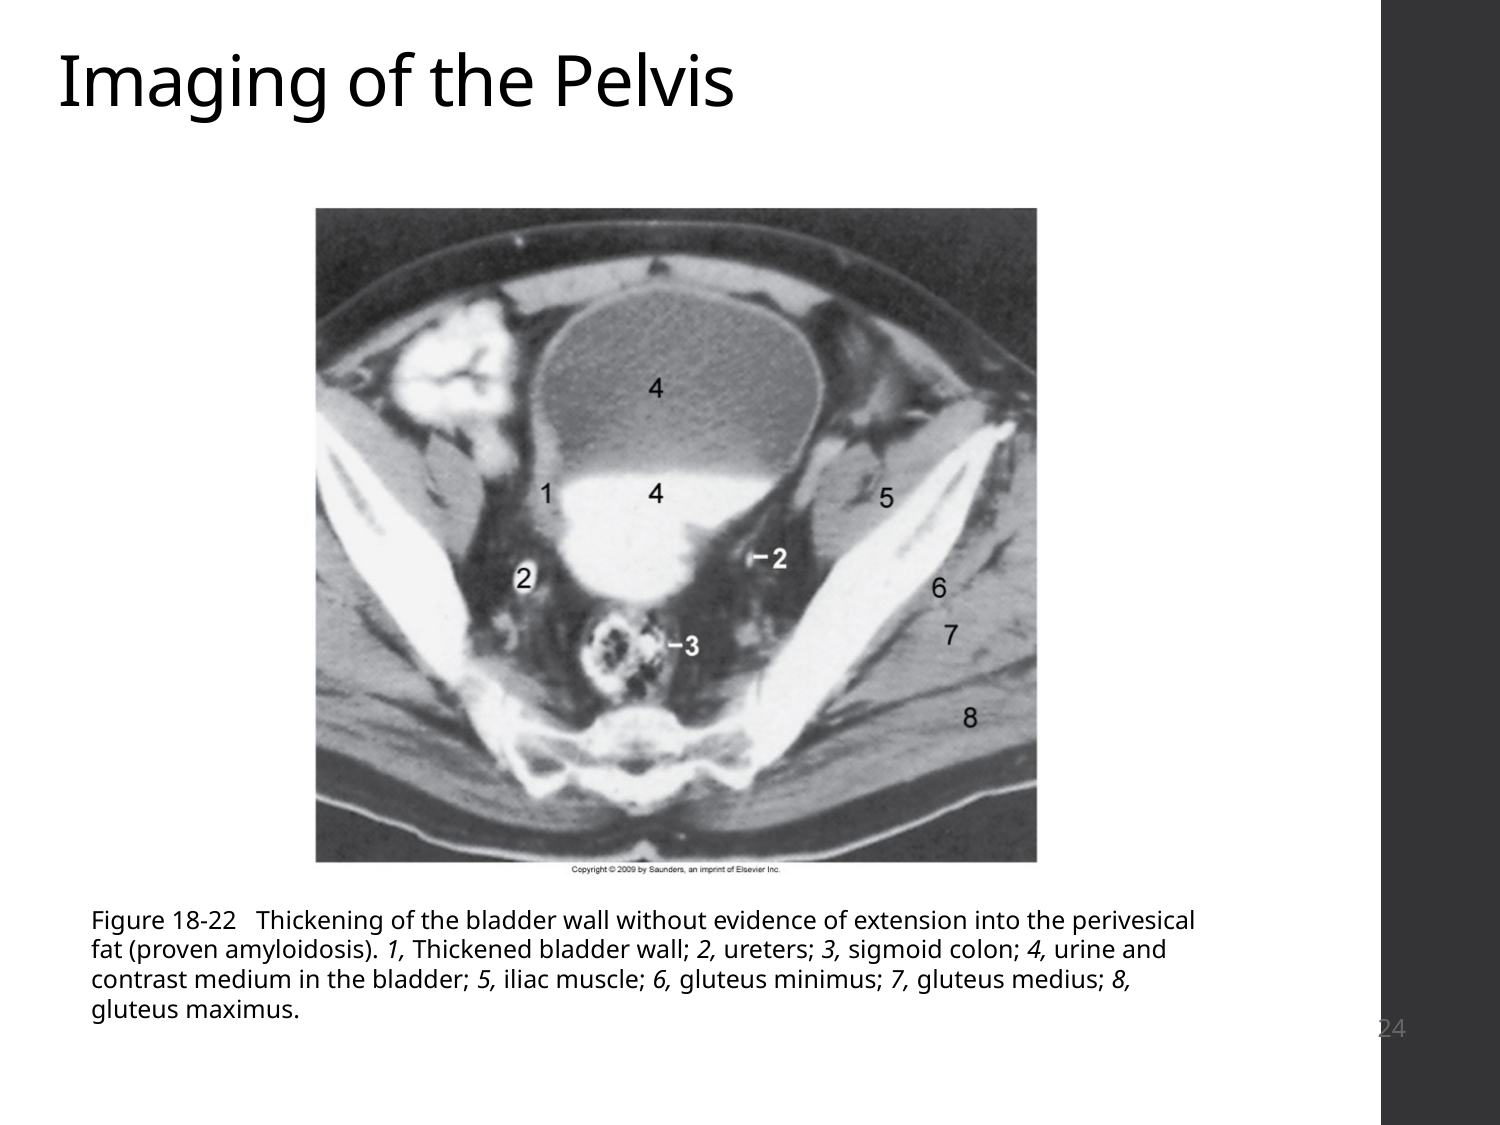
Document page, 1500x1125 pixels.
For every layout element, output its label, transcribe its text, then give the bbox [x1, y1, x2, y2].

picture [312, 207, 1040, 876]
text_box Figure 18-22 Thickening of the bladder wall without evidence of extension into the perivesical fat (proven amyloidosis). 1, Thickened bladder wall; 2, ureters; 3, sigmoid colon; 4, urine and contrast medium in the bladder; 5, iliac muscle; 6, gluteus minimus; 7, gluteus medius; 8, gluteus maximus. [84, 904, 1210, 1009]
title Imaging of the Pelvis [43, 37, 1085, 130]
slide_number 24 [1350, 999, 1435, 1060]
